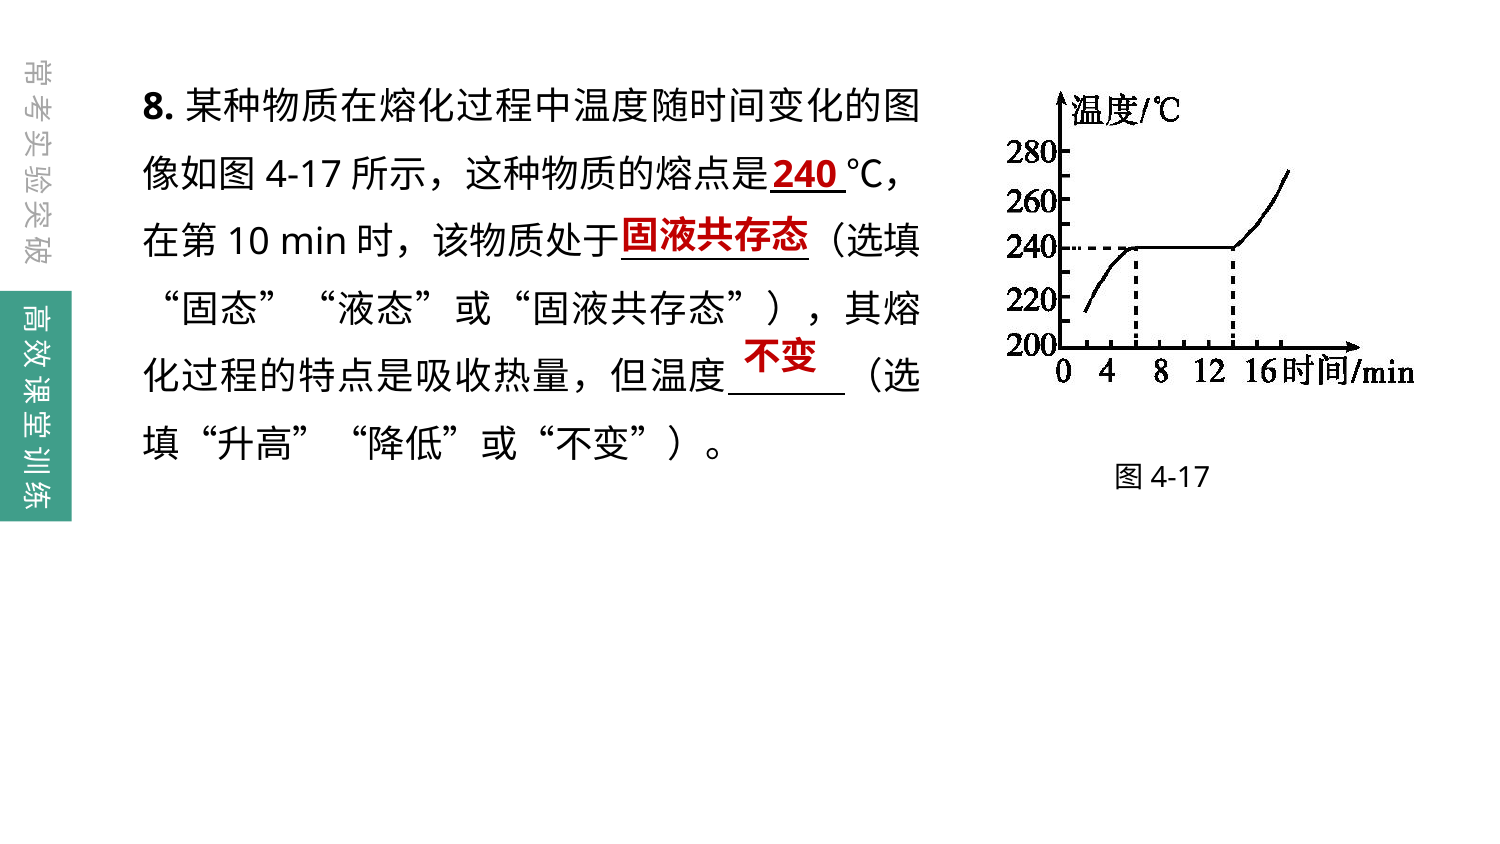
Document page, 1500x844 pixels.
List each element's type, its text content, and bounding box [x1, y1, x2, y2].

text_box 240 [766, 121, 876, 202]
text_box 固液共存态 [615, 182, 840, 262]
text_box 图4-17 [1099, 450, 1226, 501]
text_box 不变 [728, 324, 834, 384]
text_box 8.某种物质在熔化过程中温度随时间变化的图像如图4-17所示，这种物质的熔点是 ℃，在第10 min时，该物质处于 （选填“固态”“液态”或“固液共存态”），其熔化过程的特点是吸收热量，但温度 （选填“升高”“降低”或“不变”）。 [136, 53, 928, 471]
picture [1007, 91, 1414, 386]
text_box 常考实验突破 [15, 47, 63, 278]
text_box [0, 290, 73, 522]
text_box 高效课堂训练 [14, 292, 62, 523]
